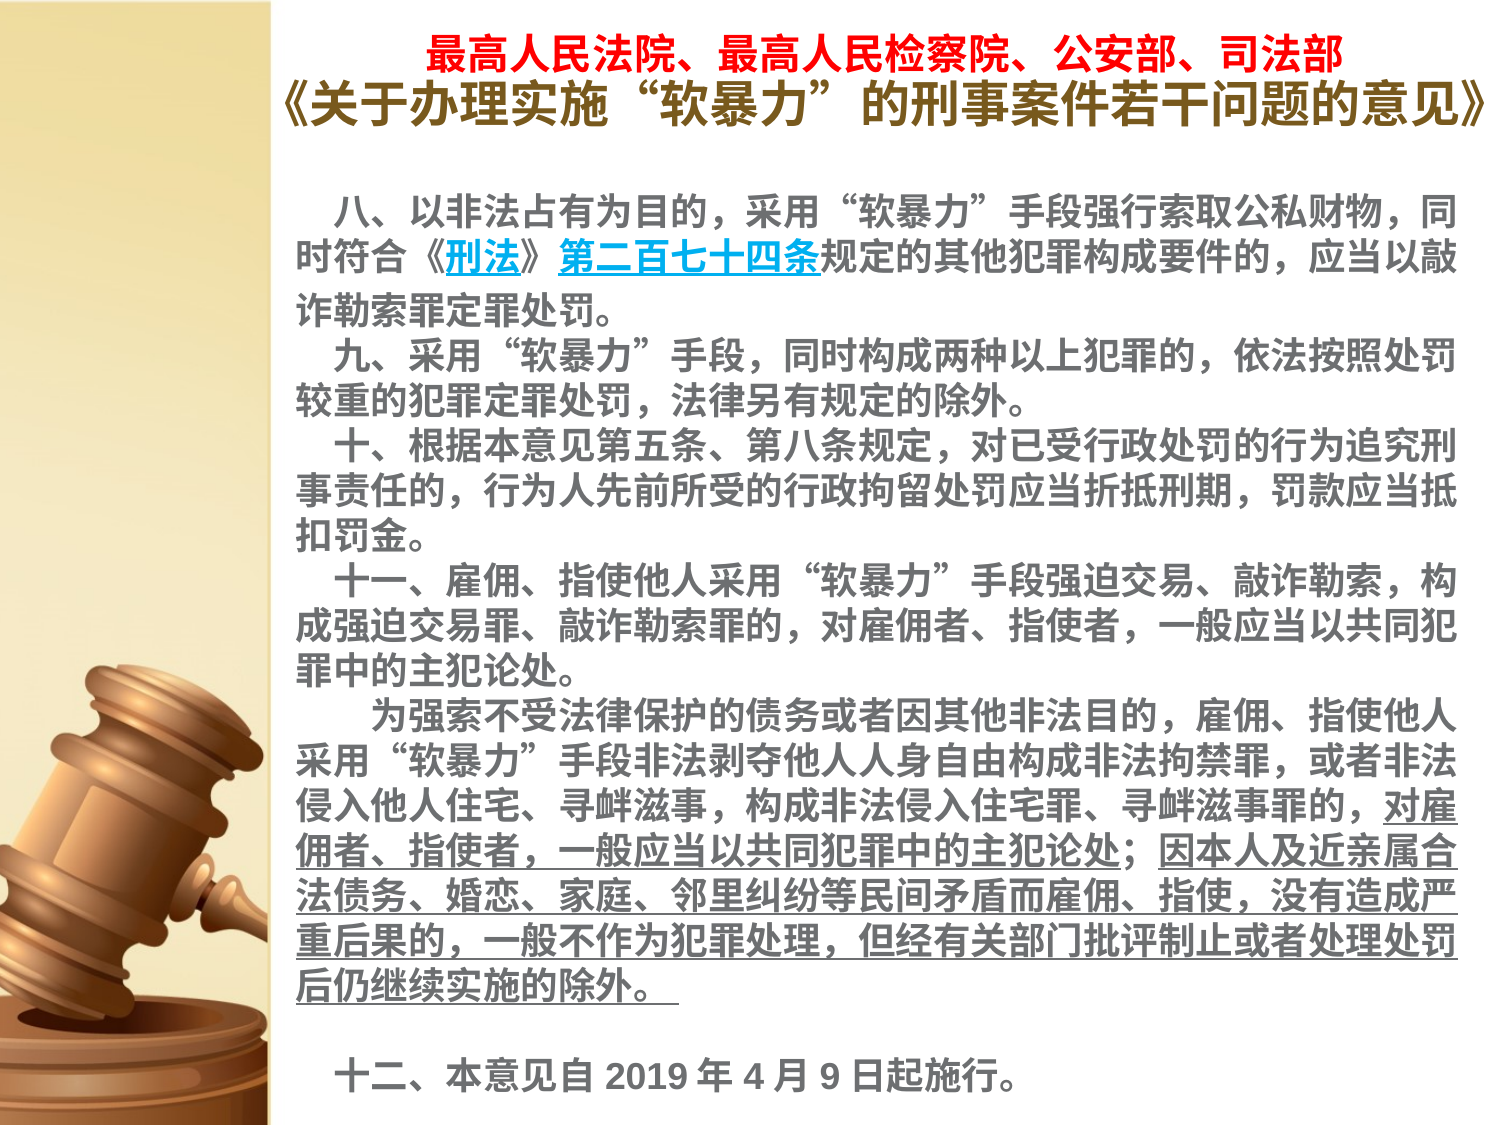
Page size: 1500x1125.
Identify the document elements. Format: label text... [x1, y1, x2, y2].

title 最高人民法院、最高人民检察院、公安部、司法部 《关于办理实施“软暴力”的刑事案件若干问题的意见》 [234, 0, 1500, 141]
text_box 八、以非法占有为目的，采用“软暴力”手段强行索取公私财物，同时符合《刑法》第二百七十四条规定的其他犯罪构成要件的，应当以敲诈勒索罪定罪处罚。 九、采用“软暴力”手段，同时构成两种以上犯罪的，依法按照处罚较重的犯罪定罪处罚，法律另有规定的除外。 十、根据本意见第五条、第八条规定，对已受行政处罚的行为追究刑事责任的，行为人先前所受的行政拘留处罚应当折抵刑期，罚款应当抵扣罚金。 十一、雇佣、指使他人采用“软暴力”手段强迫交易、敲诈勒索，构成强迫交易罪、敲诈勒索罪的，对雇佣者、指使者，一般应当以共同犯罪中的主犯论处。 为强索不受法律保护的债务或者因其他非法目的，雇佣、指使他人采用“软暴力”手段非法剥夺他人人身自由构成非法拘禁罪，或者非法侵入他人住宅、寻衅滋事，构成非法侵入住宅罪、寻衅滋事罪的，对雇佣者、指使者，一般应当以共同犯罪中的主犯论处；因本人及近亲属合法债务、婚恋、家庭、邻里纠纷等民间矛盾而雇佣、指使，没有造成严重后果的，一般不作为犯罪处理，但经有关部门批评制止或者处理处罚后仍继续实施的除外。 十二、本意见自2019年4月9日起施行。 [281, 180, 1500, 1125]
picture [0, 0, 1498, 1125]
